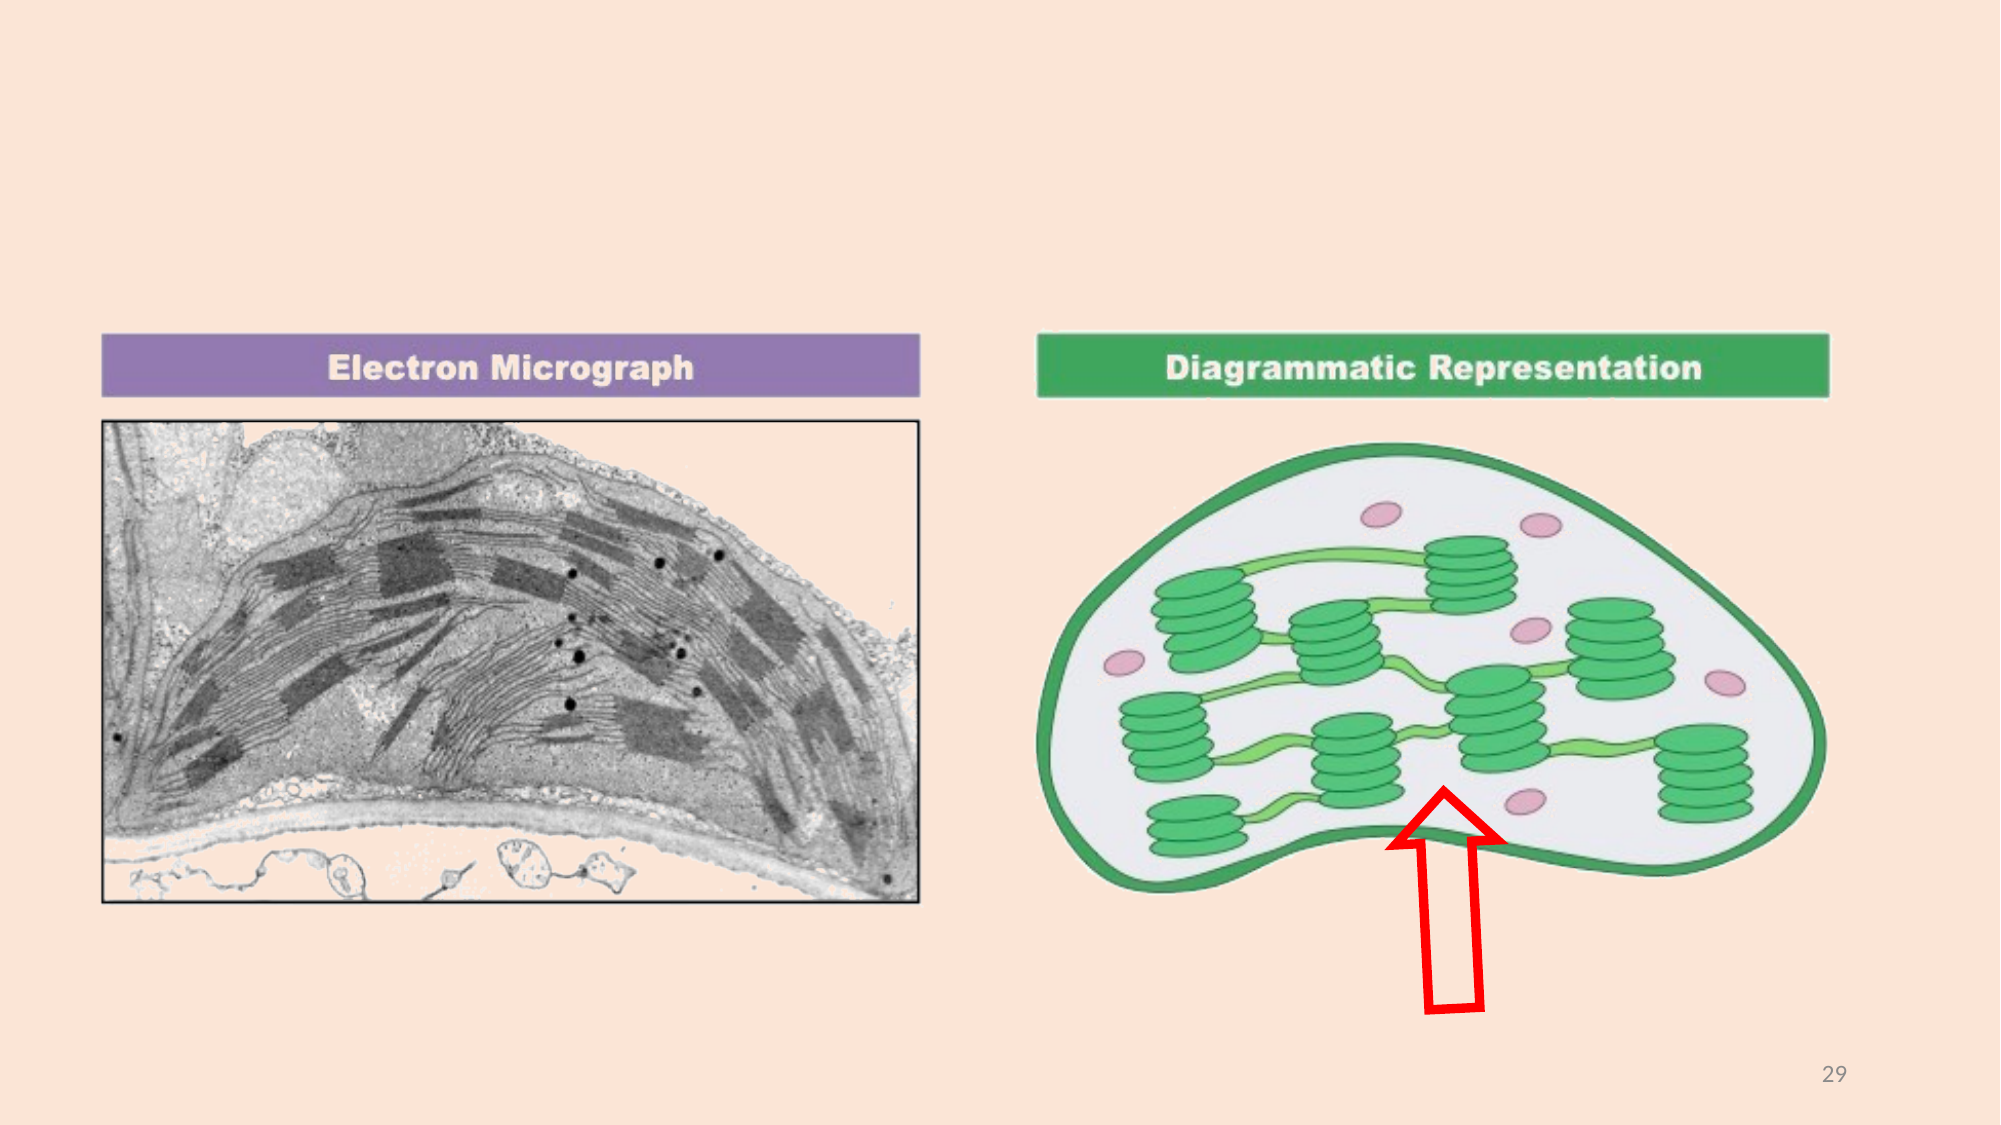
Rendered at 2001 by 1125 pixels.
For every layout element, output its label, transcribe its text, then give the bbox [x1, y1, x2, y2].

text_box [1426, 980, 1482, 1011]
slide_number 29 [1412, 1042, 1863, 1103]
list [81, 309, 1855, 980]
